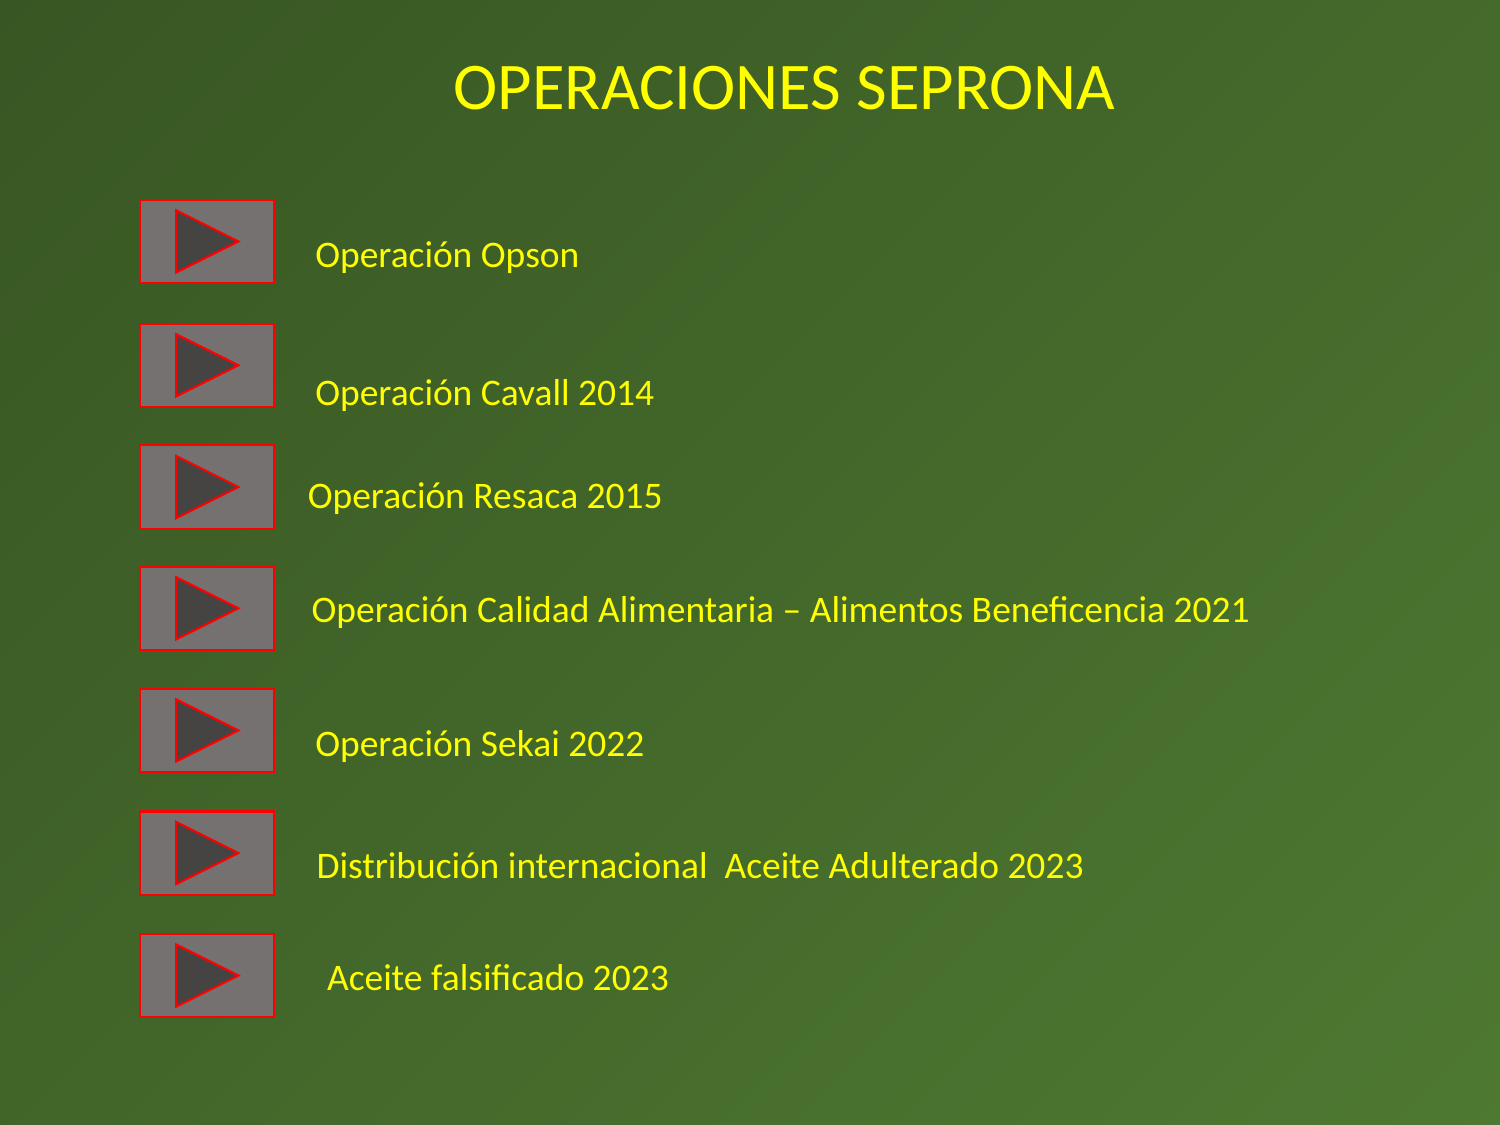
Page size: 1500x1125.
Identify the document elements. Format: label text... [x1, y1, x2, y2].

text_box [139, 323, 275, 408]
text_box Operación Sekai 2022 [300, 711, 699, 772]
text_box OPERACIONES SEPRONA [439, 35, 1159, 131]
text_box [139, 688, 275, 773]
text_box Operación Calidad Alimentaria – Alimentos Beneficencia 2021 [296, 577, 1275, 638]
text_box [139, 444, 275, 530]
text_box Operación Cavall 2014 [300, 360, 747, 421]
text_box [139, 810, 275, 896]
text_box [139, 199, 275, 284]
text_box [139, 933, 275, 1018]
text_box [139, 566, 275, 651]
text_box Distribución internacional Aceite Adulterado 2023 [293, 833, 1154, 894]
text_box Aceite falsificado 2023 [312, 945, 980, 1005]
text_box Operación Opson [300, 222, 747, 283]
text_box Operación Resaca 2015 [293, 463, 840, 524]
